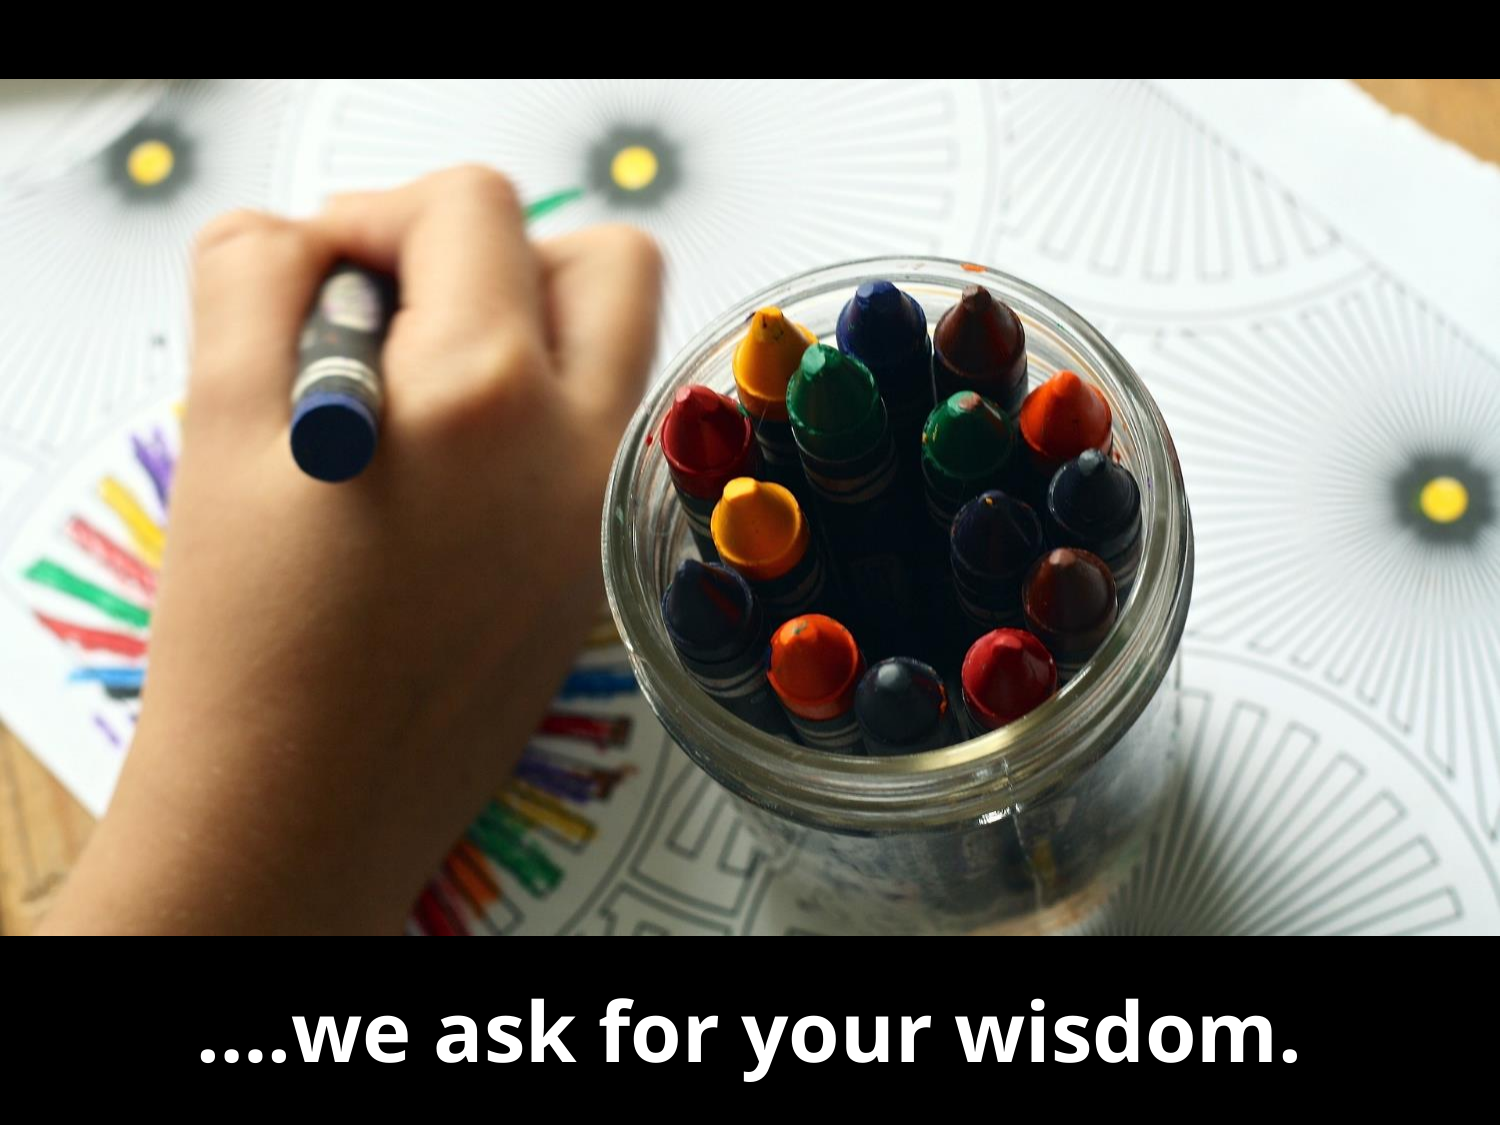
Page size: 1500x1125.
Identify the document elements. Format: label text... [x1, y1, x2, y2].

picture [0, 79, 1500, 937]
text_box ….we ask for your wisdom. [0, 972, 1500, 1087]
